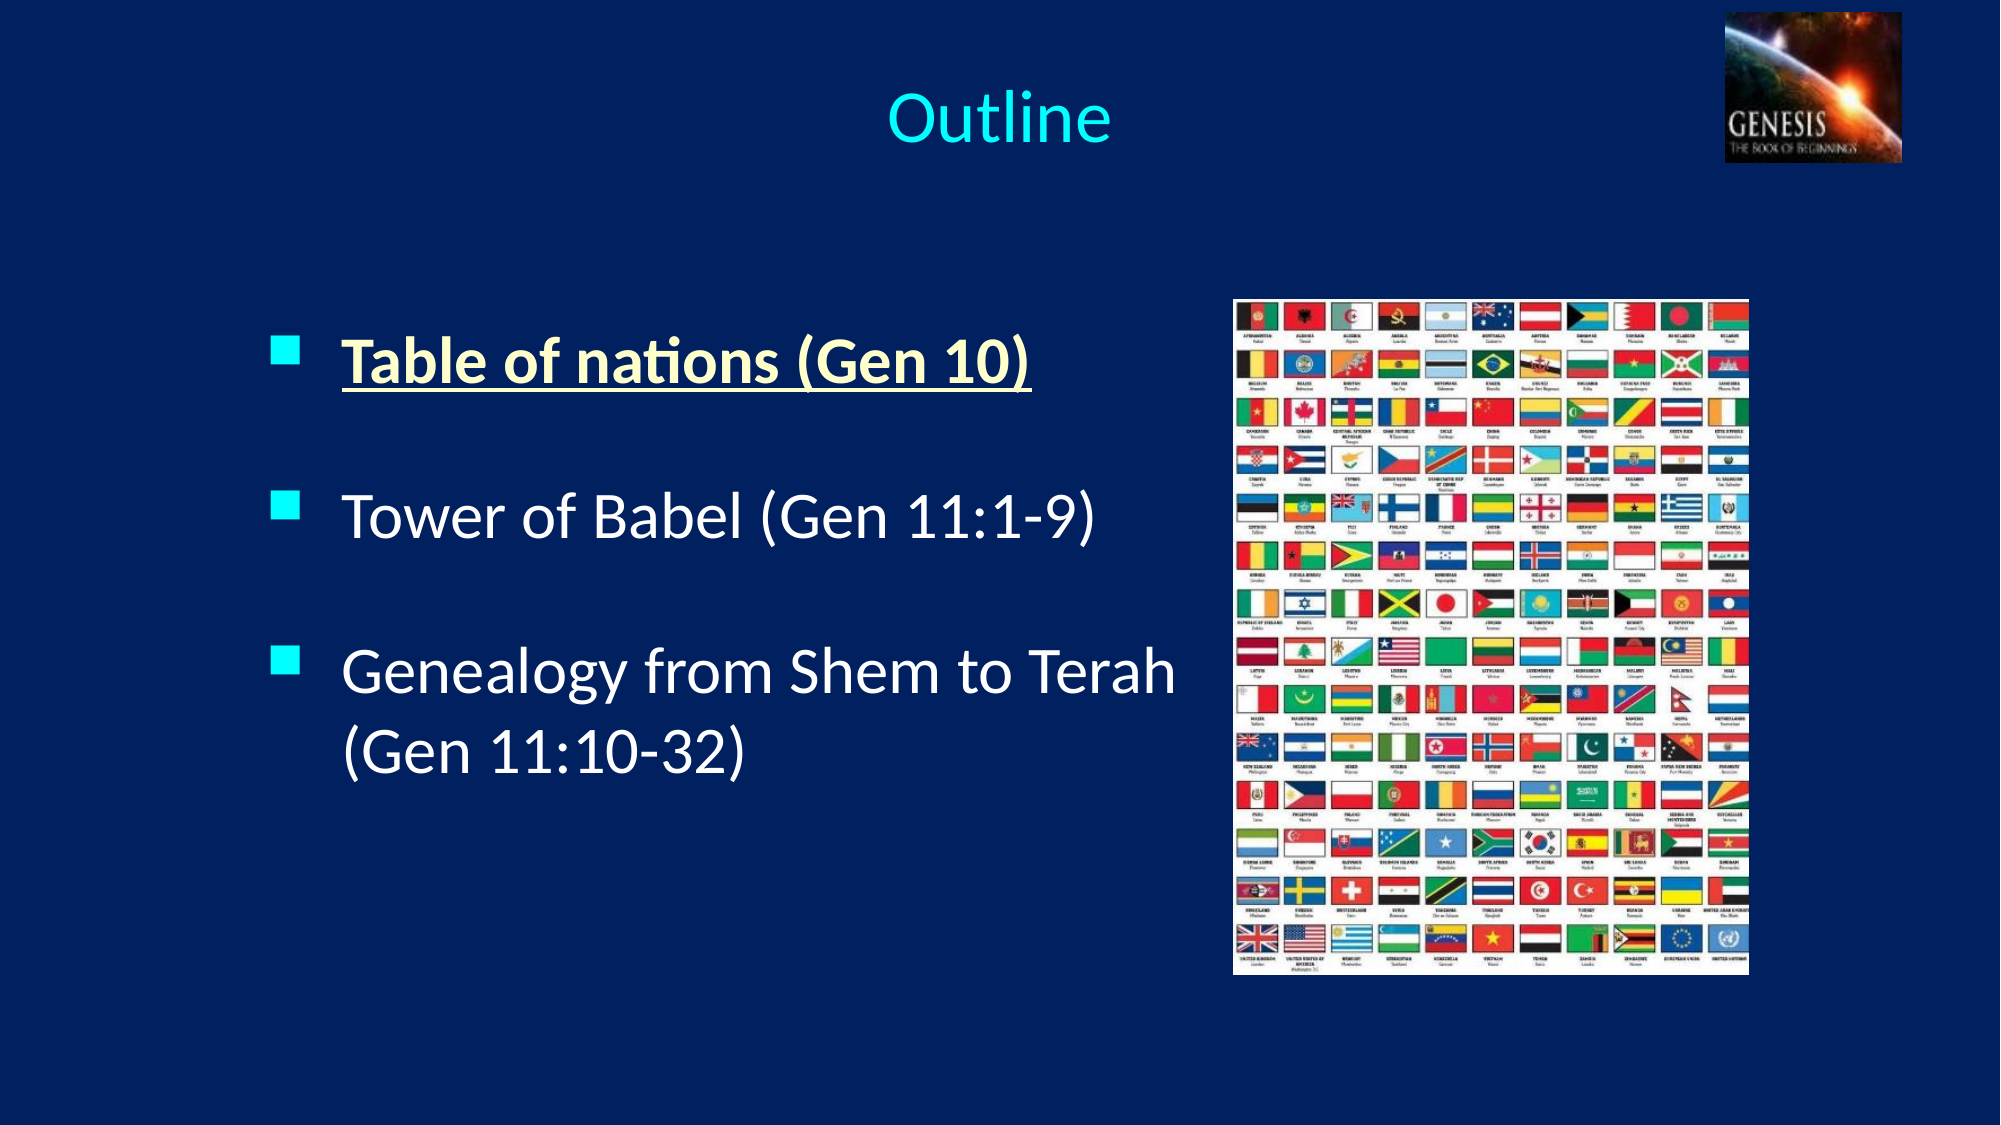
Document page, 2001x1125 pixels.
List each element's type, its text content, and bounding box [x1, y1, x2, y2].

picture [1232, 299, 1749, 976]
list Table of nations (Gen 10) Tower of Babel (Gen 11:1-9) Genealogy from Shem to Terah (Gen 11:10-32) [251, 309, 1227, 816]
title Outline [868, 37, 1132, 188]
picture [1724, 12, 1902, 163]
